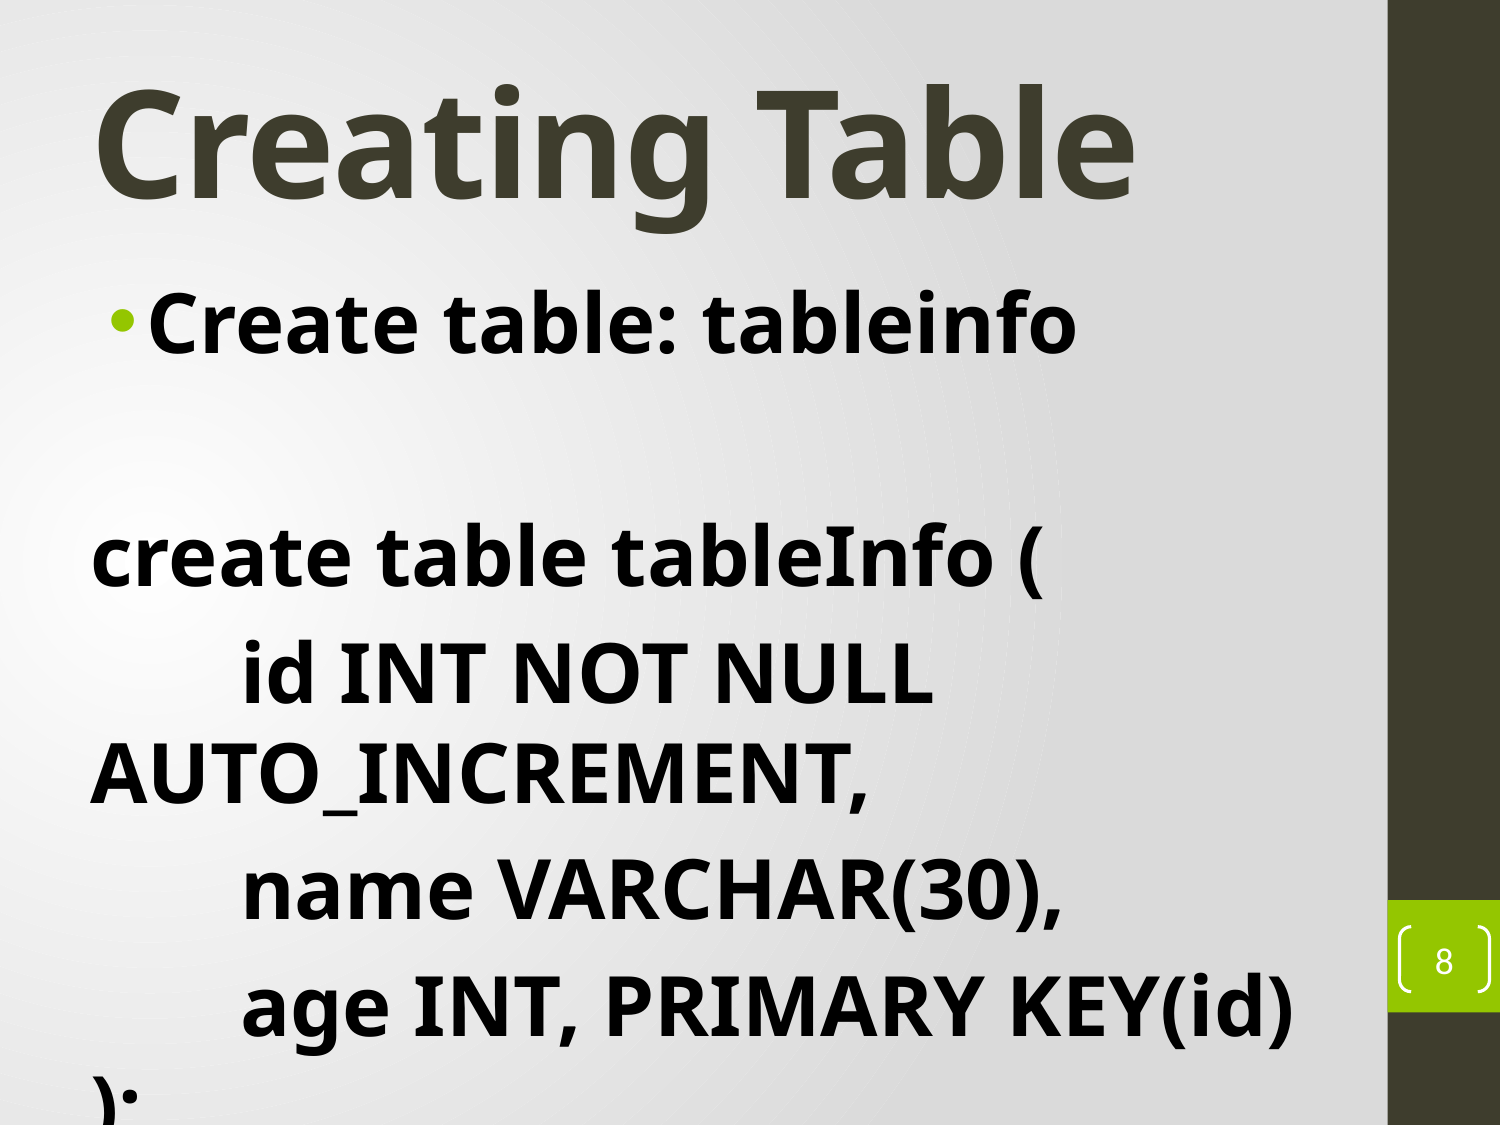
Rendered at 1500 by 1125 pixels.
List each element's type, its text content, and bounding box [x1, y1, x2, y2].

title Creating Table [75, 45, 1325, 233]
slide_number 8 [1397, 925, 1492, 994]
list Create table: tableinfo create table tableInfo ( id INT NOT NULL AUTO_INCREMENT, name VARCHAR(30), age INT, PRIMARY KEY(id) ); [75, 262, 1325, 1050]
